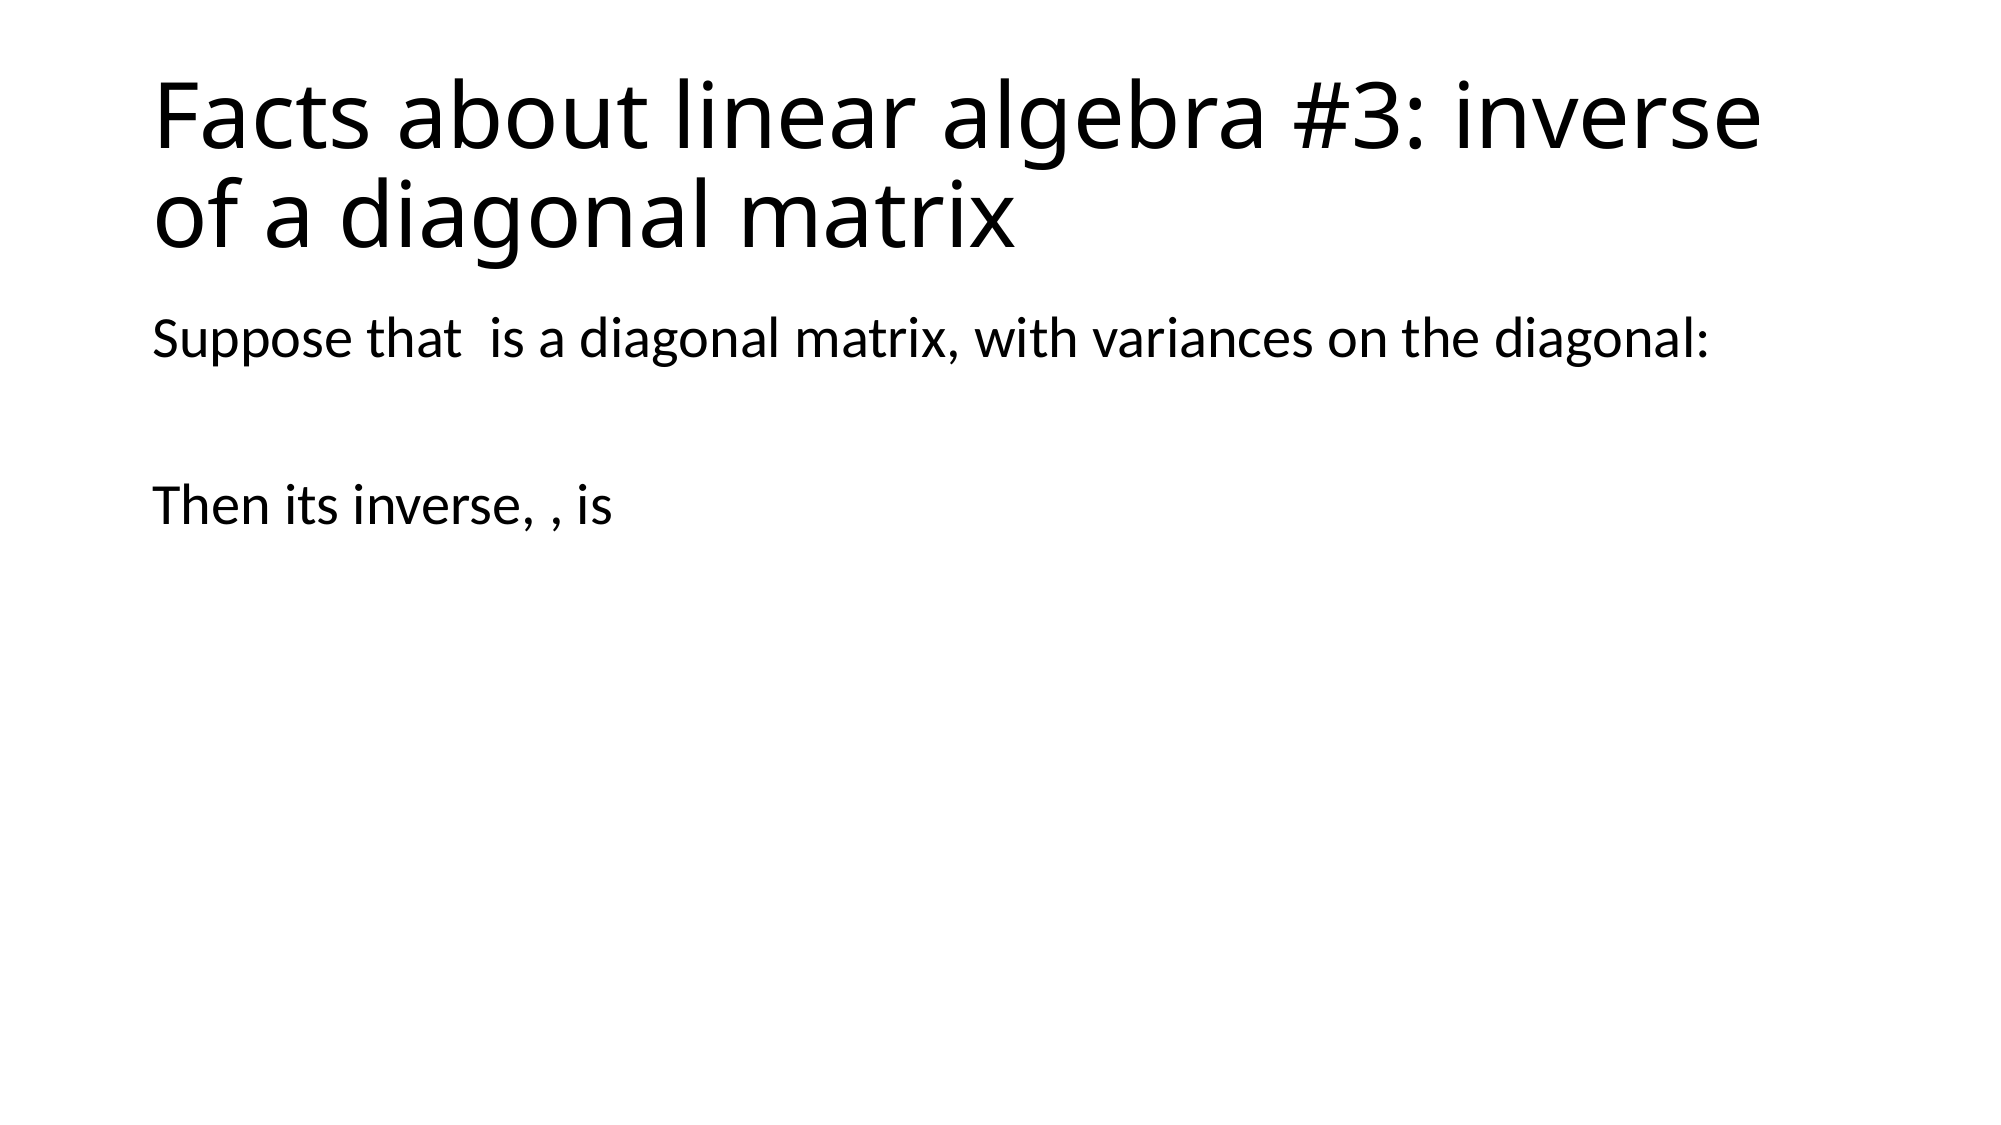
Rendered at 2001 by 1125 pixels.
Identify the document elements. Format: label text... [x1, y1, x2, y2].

title Facts about linear algebra #3: inverse of a diagonal matrix [137, 59, 1863, 278]
